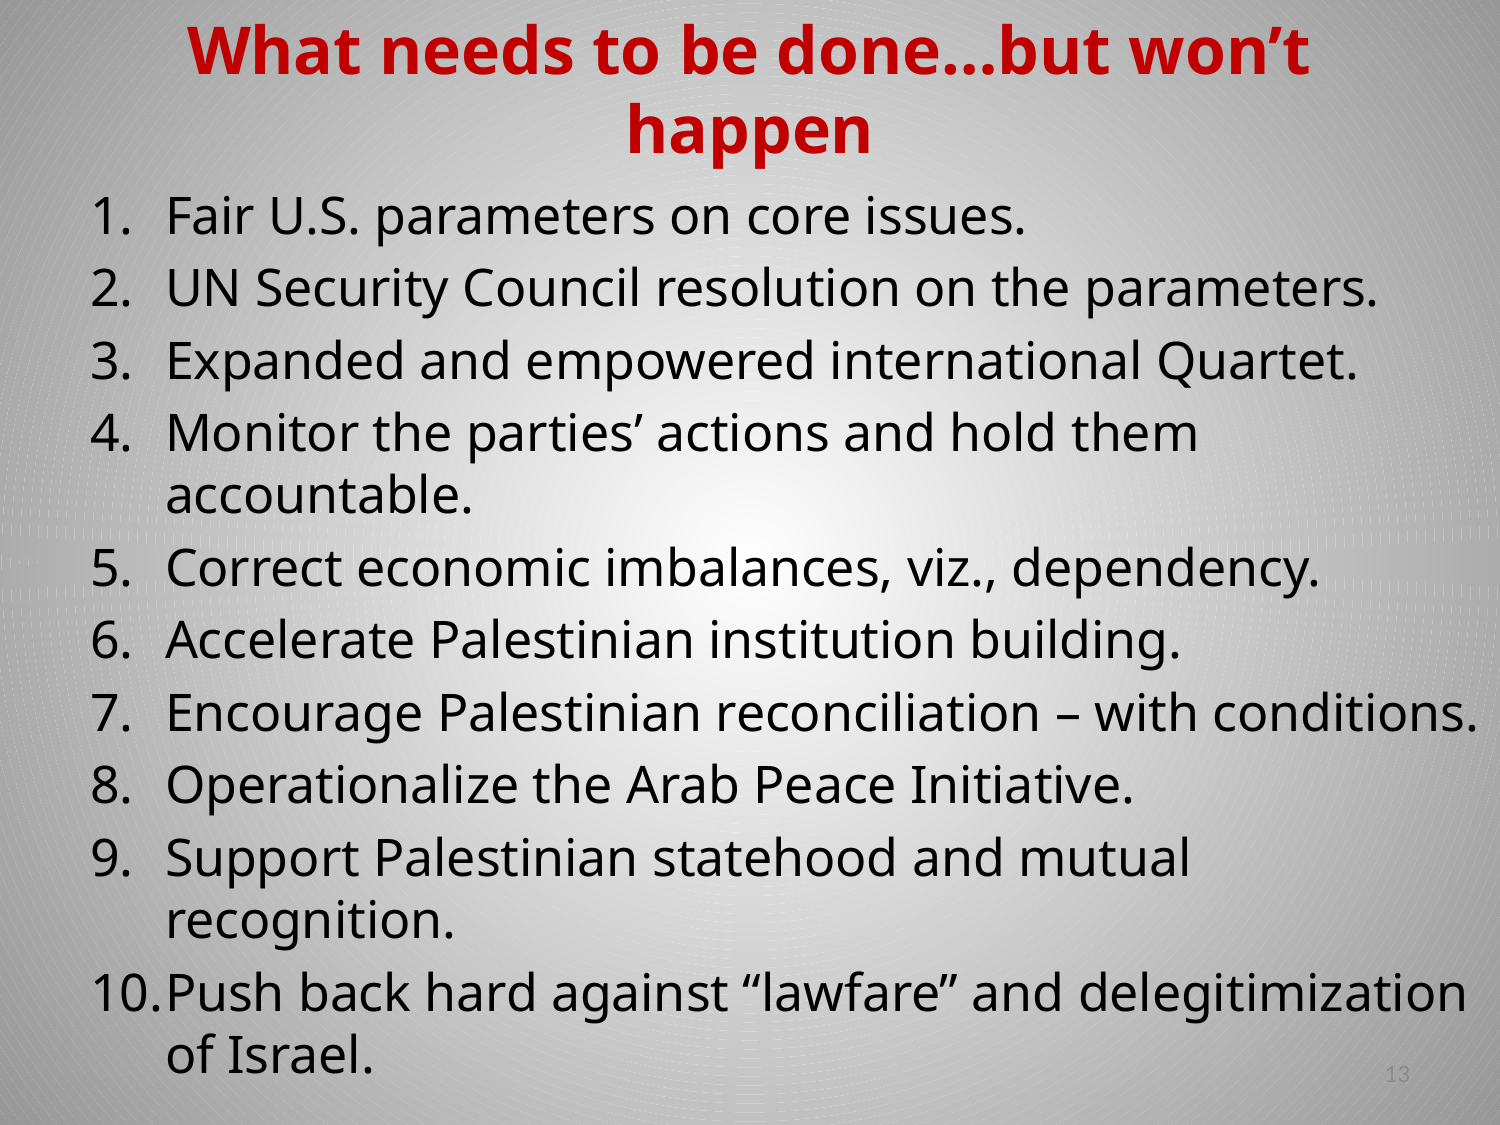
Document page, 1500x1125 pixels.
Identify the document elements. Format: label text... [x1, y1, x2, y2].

list Fair U.S. parameters on core issues. UN Security Council resolution on the parameters. Expanded and empowered international Quartet. Monitor the parties’ actions and hold them accountable. Correct economic imbalances, viz., dependency. Accelerate Palestinian institution building. Encourage Palestinian reconciliation – with conditions. Operationalize the Arab Peace Initiative. Support Palestinian statehood and mutual recognition. Push back hard against “lawfare” and delegitimization of Israel. [75, 174, 1500, 1103]
title What needs to be done…but won’t happen [75, 0, 1425, 174]
slide_number 13 [1074, 1042, 1425, 1103]
